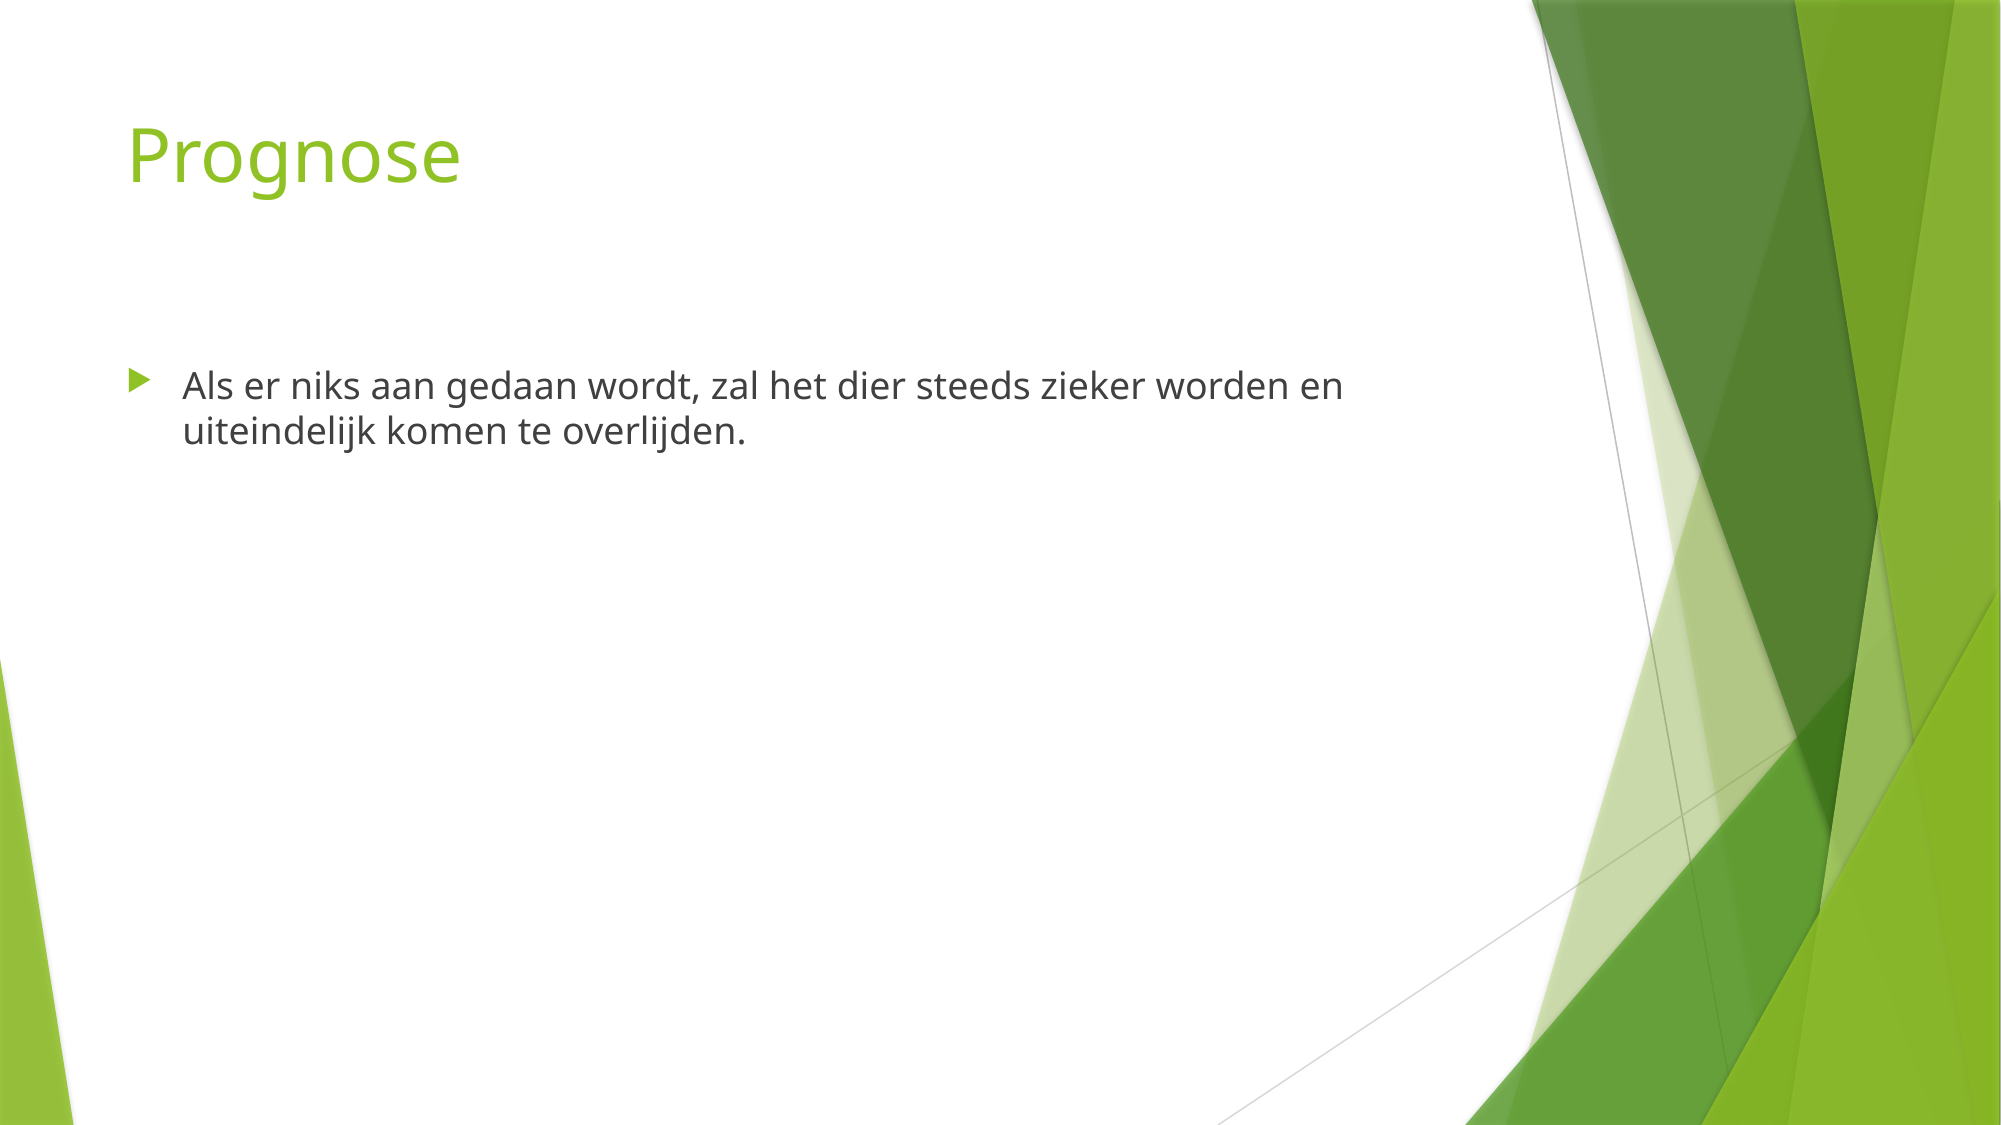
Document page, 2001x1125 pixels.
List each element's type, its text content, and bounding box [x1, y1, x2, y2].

title Prognose [111, 99, 1522, 317]
list Als er niks aan gedaan wordt, zal het dier steeds zieker worden en uiteindelijk komen te overlijden. [111, 354, 1522, 992]
